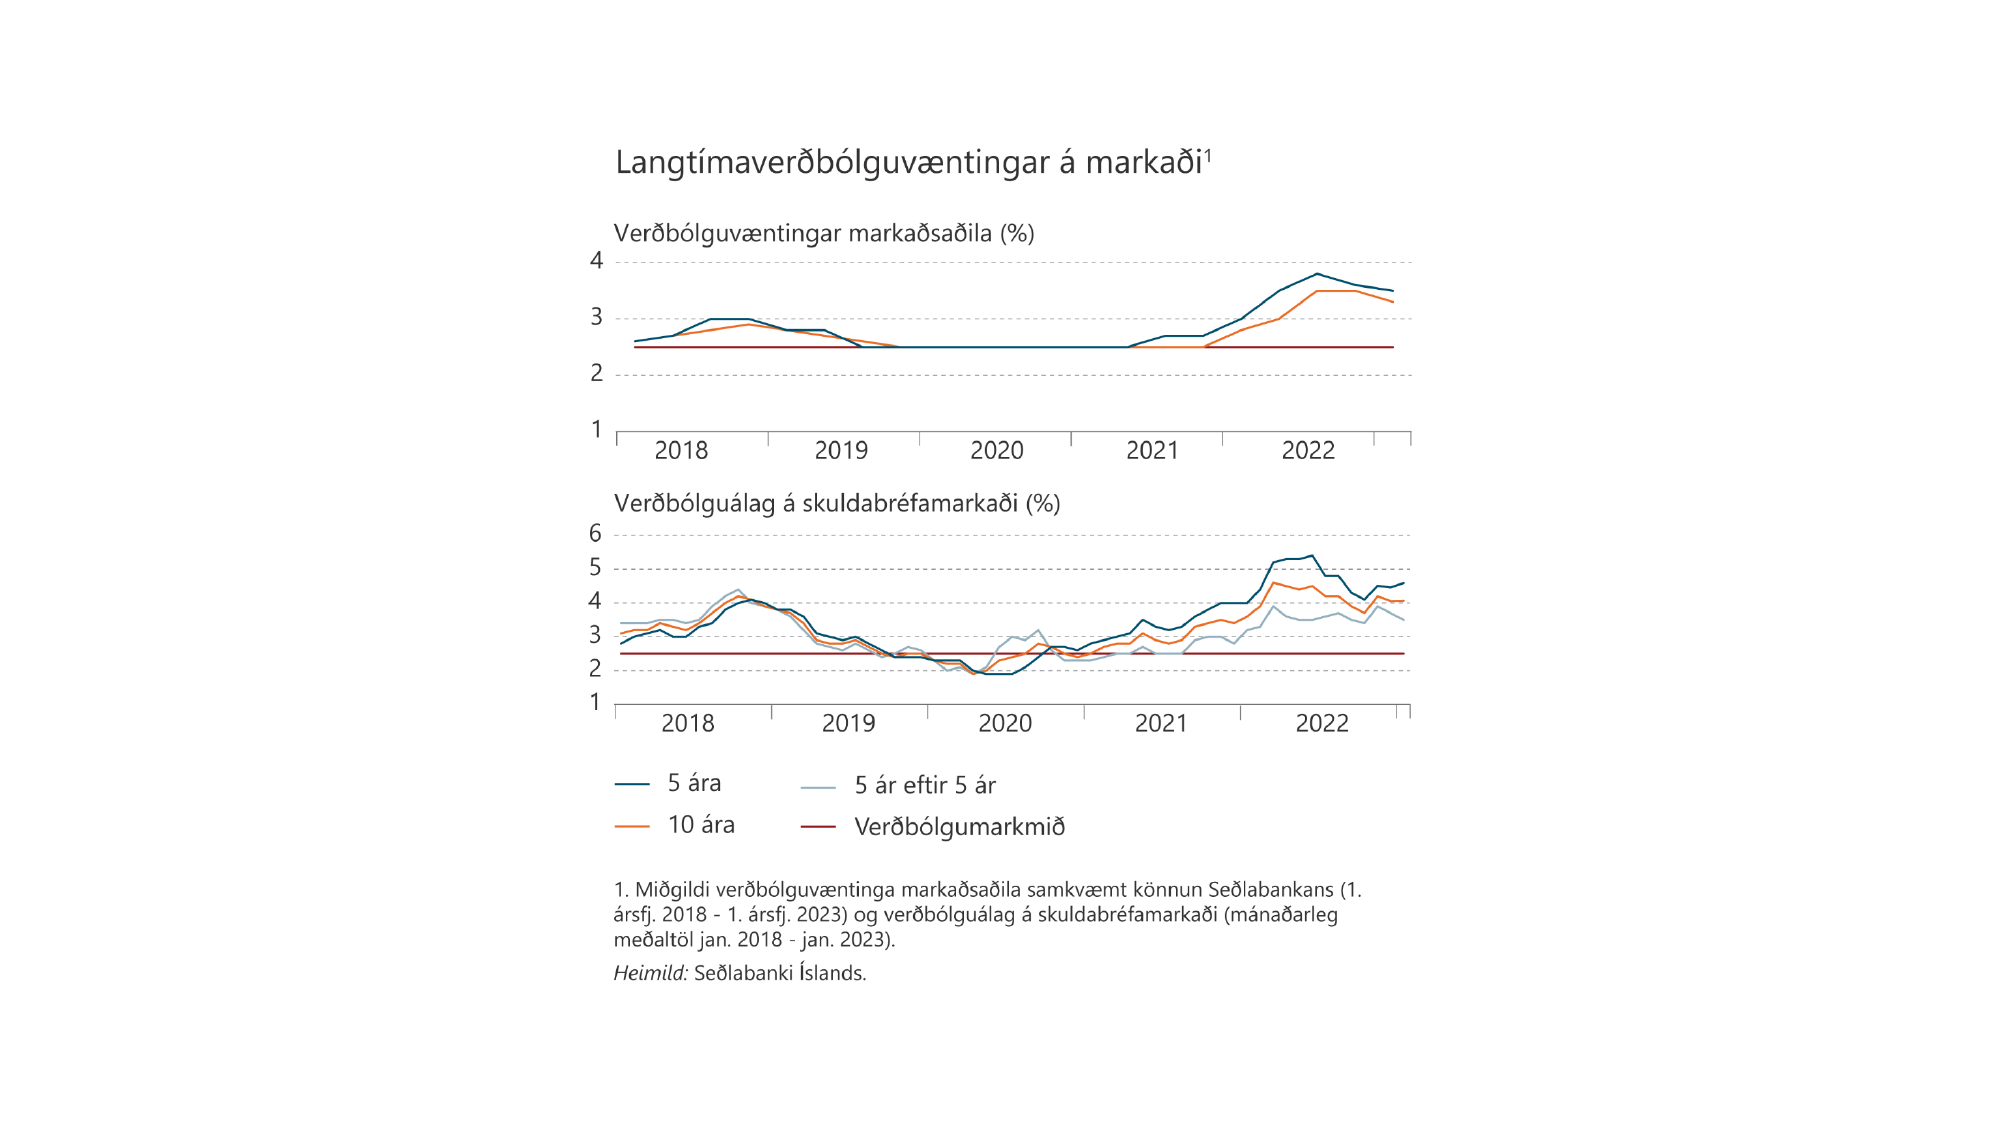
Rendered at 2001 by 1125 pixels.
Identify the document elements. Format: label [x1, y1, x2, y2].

picture [588, 133, 1412, 992]
